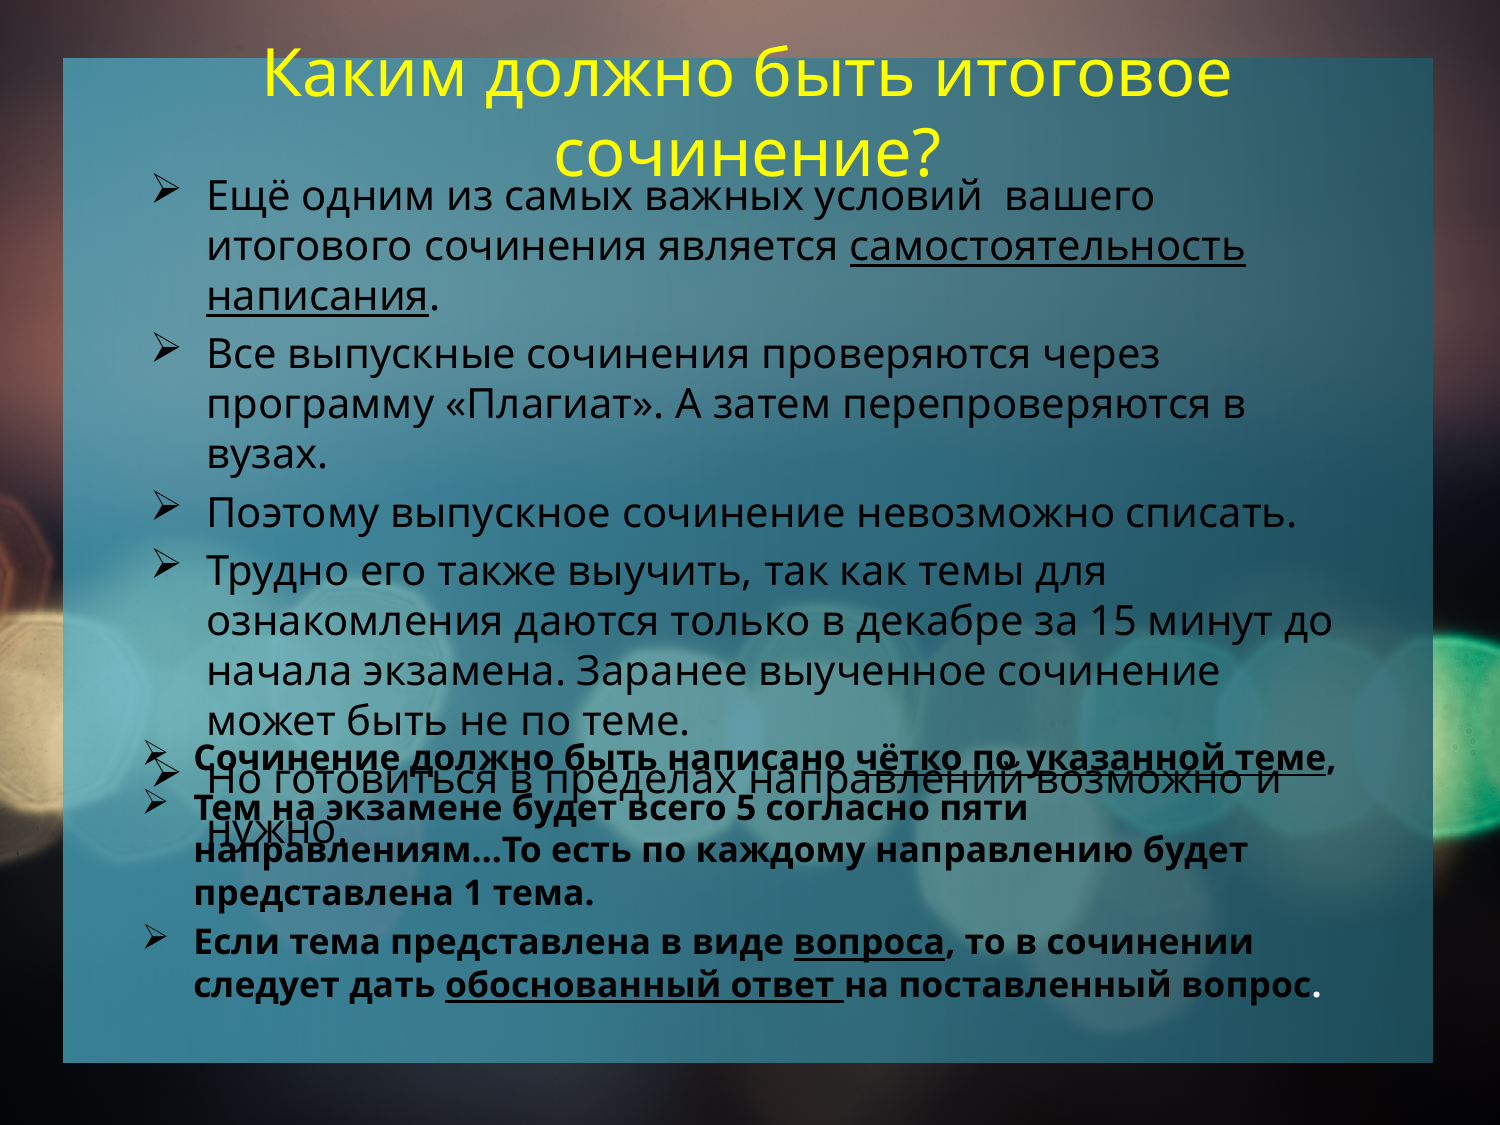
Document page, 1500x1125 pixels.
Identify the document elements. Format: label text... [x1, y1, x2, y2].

list Ещё одним из самых важных условий вашего итогового сочинения является самостоятельность написания. Все выпускные сочинения проверяются через программу «Плагиат». А затем перепроверяются в вузах. Поэтому выпускное сочинение невозможно списать. Трудно его также выучить, так как темы для ознакомления даются только в декабре за 15 минут до начала экзамена. Заранее выученное сочинение может быть не по теме. Но готовиться в пределах направлений возможно и нужно. [135, 161, 1367, 702]
picture [0, 0, 1500, 1125]
list Сочинение должно быть написано чётко по указанной теме, Тем на экзамене будет всего 5 согласно пяти направлениям…То есть по каждому направлению будет представлена 1 тема. Если тема представлена в виде вопроса, то в сочинении следует дать обоснованный ответ на поставленный вопрос. [126, 727, 1359, 1085]
title Каким должно быть итоговое сочинение? [132, 61, 1364, 159]
